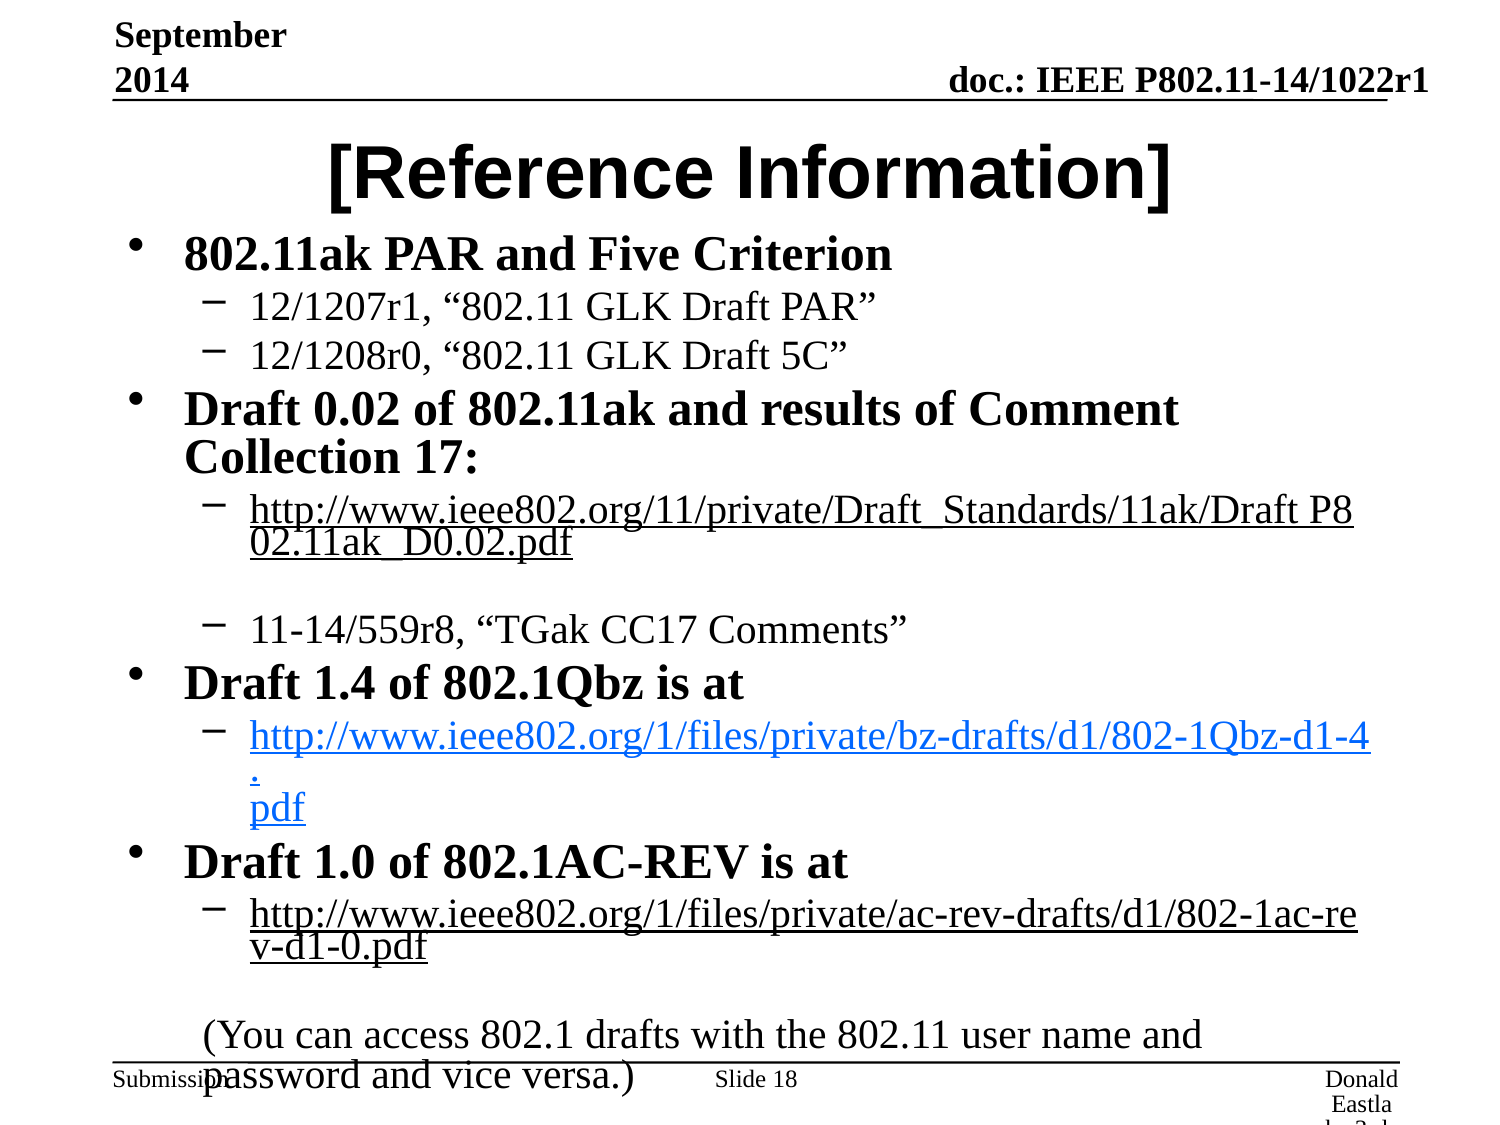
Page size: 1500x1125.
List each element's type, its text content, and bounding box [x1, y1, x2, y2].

title [Reference Information] [112, 112, 1388, 224]
slide_number Slide 18 [712, 1063, 800, 1093]
list 802.11ak PAR and Five Criterion 12/1207r1, “802.11 GLK Draft PAR” 12/1208r0, “802.11 GLK Draft 5C” Draft 0.02 of 802.11ak and results of Comment Collection 17: http://www.ieee802.org/11/private/Draft_Standards/11ak/Draft P802.11ak_D0.02.pdf 11-14/559r8, “TGak CC17 Comments” Draft 1.4 of 802.1Qbz is at http://www.ieee802.org/1/files/private/bz-drafts/d1/802-1Qbz-d1-4.pdf Draft 1.0 of 802.1AC-REV is at http://www.ieee802.org/1/files/private/ac-rev-drafts/d1/802-1ac-rev-d1-0.pdf (You can access 802.1 drafts with the 802.11 user name and password and vice versa.) [112, 224, 1388, 1063]
footer Donald Eastlake 3rd, Huawei Technologies [1325, 1062, 1402, 1093]
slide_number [114, 54, 290, 100]
